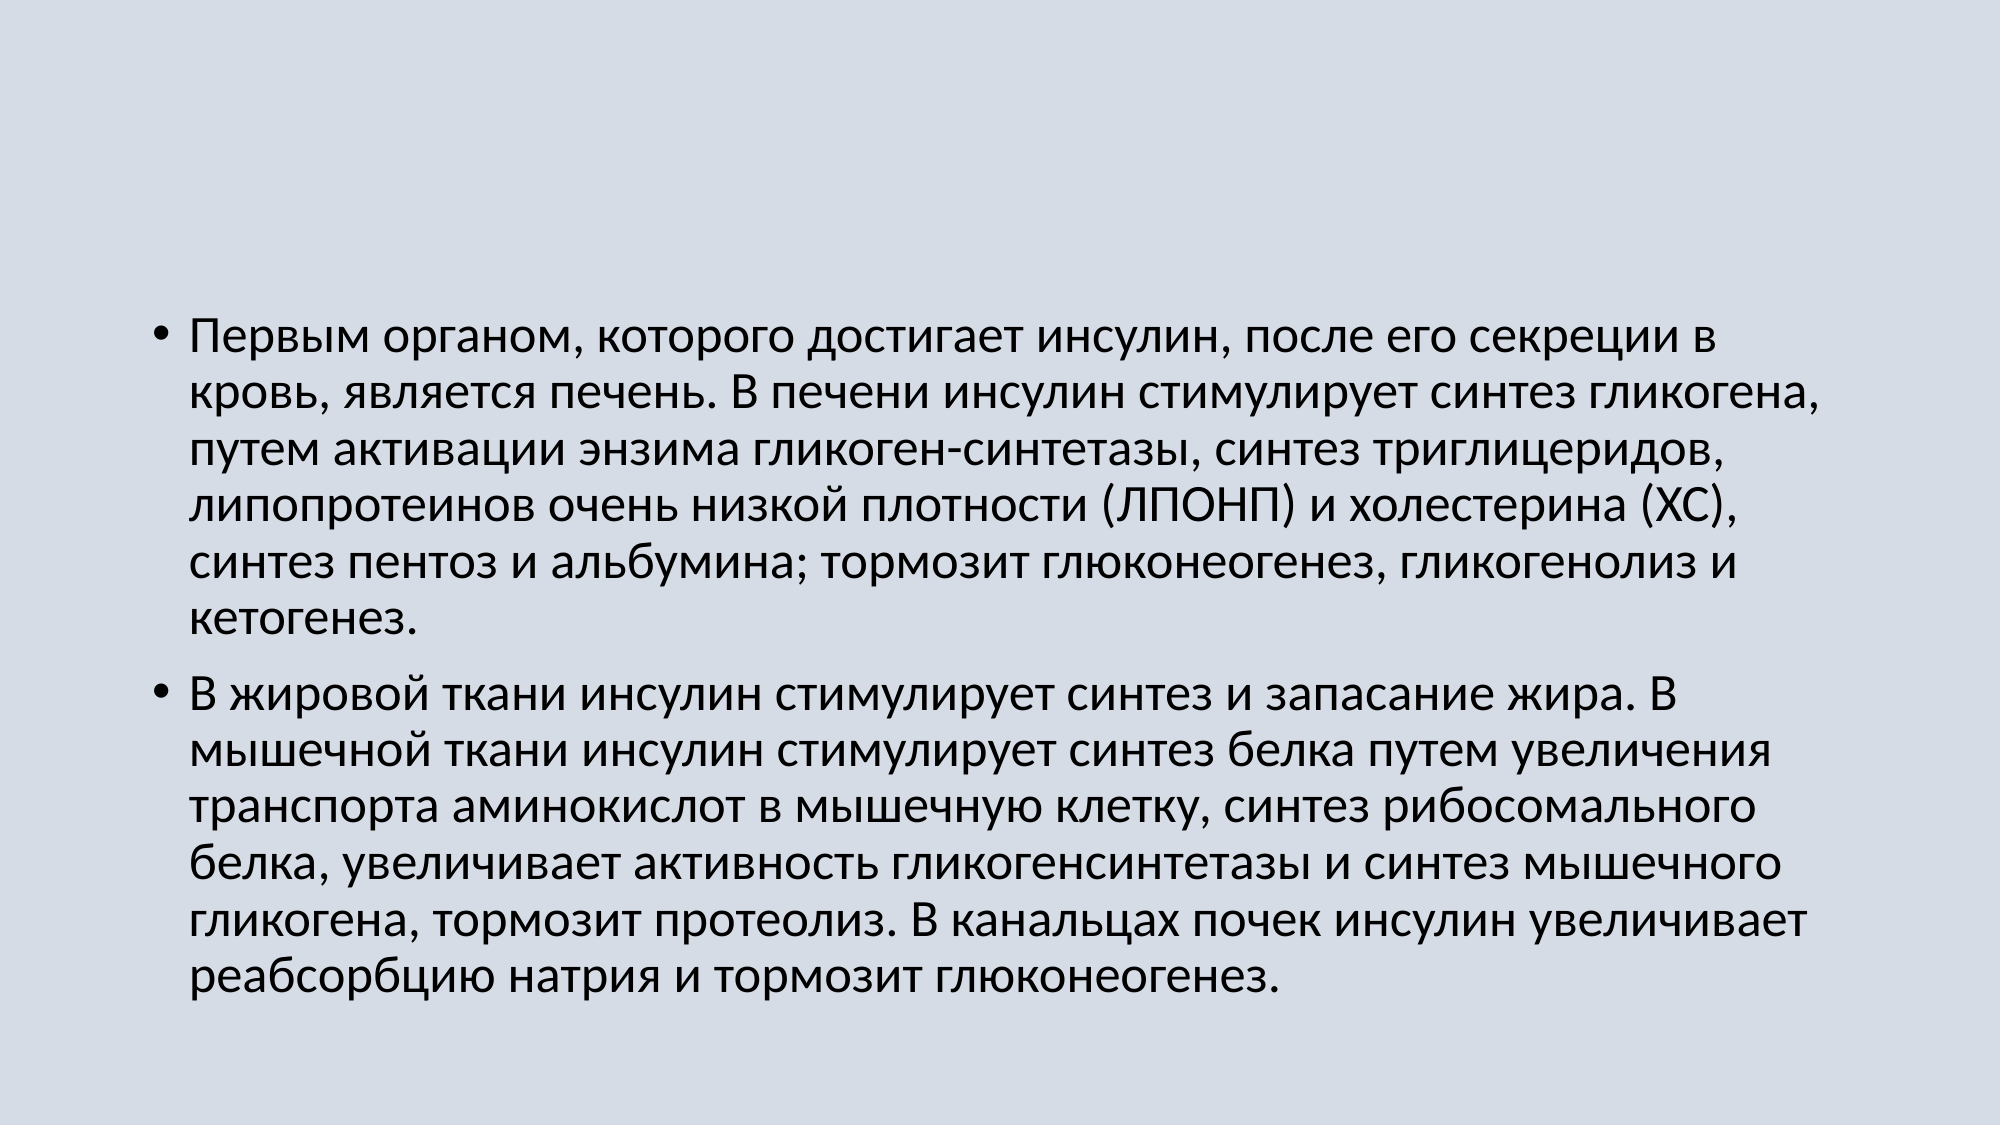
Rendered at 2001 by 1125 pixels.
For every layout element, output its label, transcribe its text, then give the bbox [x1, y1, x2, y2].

list Первым органом, которого достигает инсулин, после его секреции в кровь, является печень. В печени инсулин стимулирует синтез гликогена, путем активации энзима гликоген-синтетазы, синтез триглицеридов, липопротеинов очень низкой плотности (ЛПОНП) и холестерина (ХС), синтез пентоз и альбумина; тормозит глюконеогенез, гликогенолиз и кетогенез. В жировой ткани инсулин стимулирует синтез и запасание жира. В мышечной ткани инсулин стимулирует синтез белка путем увеличения транспорта аминокислот в мышечную клетку, синтез рибосомального белка, увеличивает активность гликогенсинтетазы и синтез мышечного гликогена, тормозит протеолиз. В канальцах почек инсулин увеличивает реабсорбцию натрия и тормозит глюконеогенез. [137, 299, 1863, 1014]
